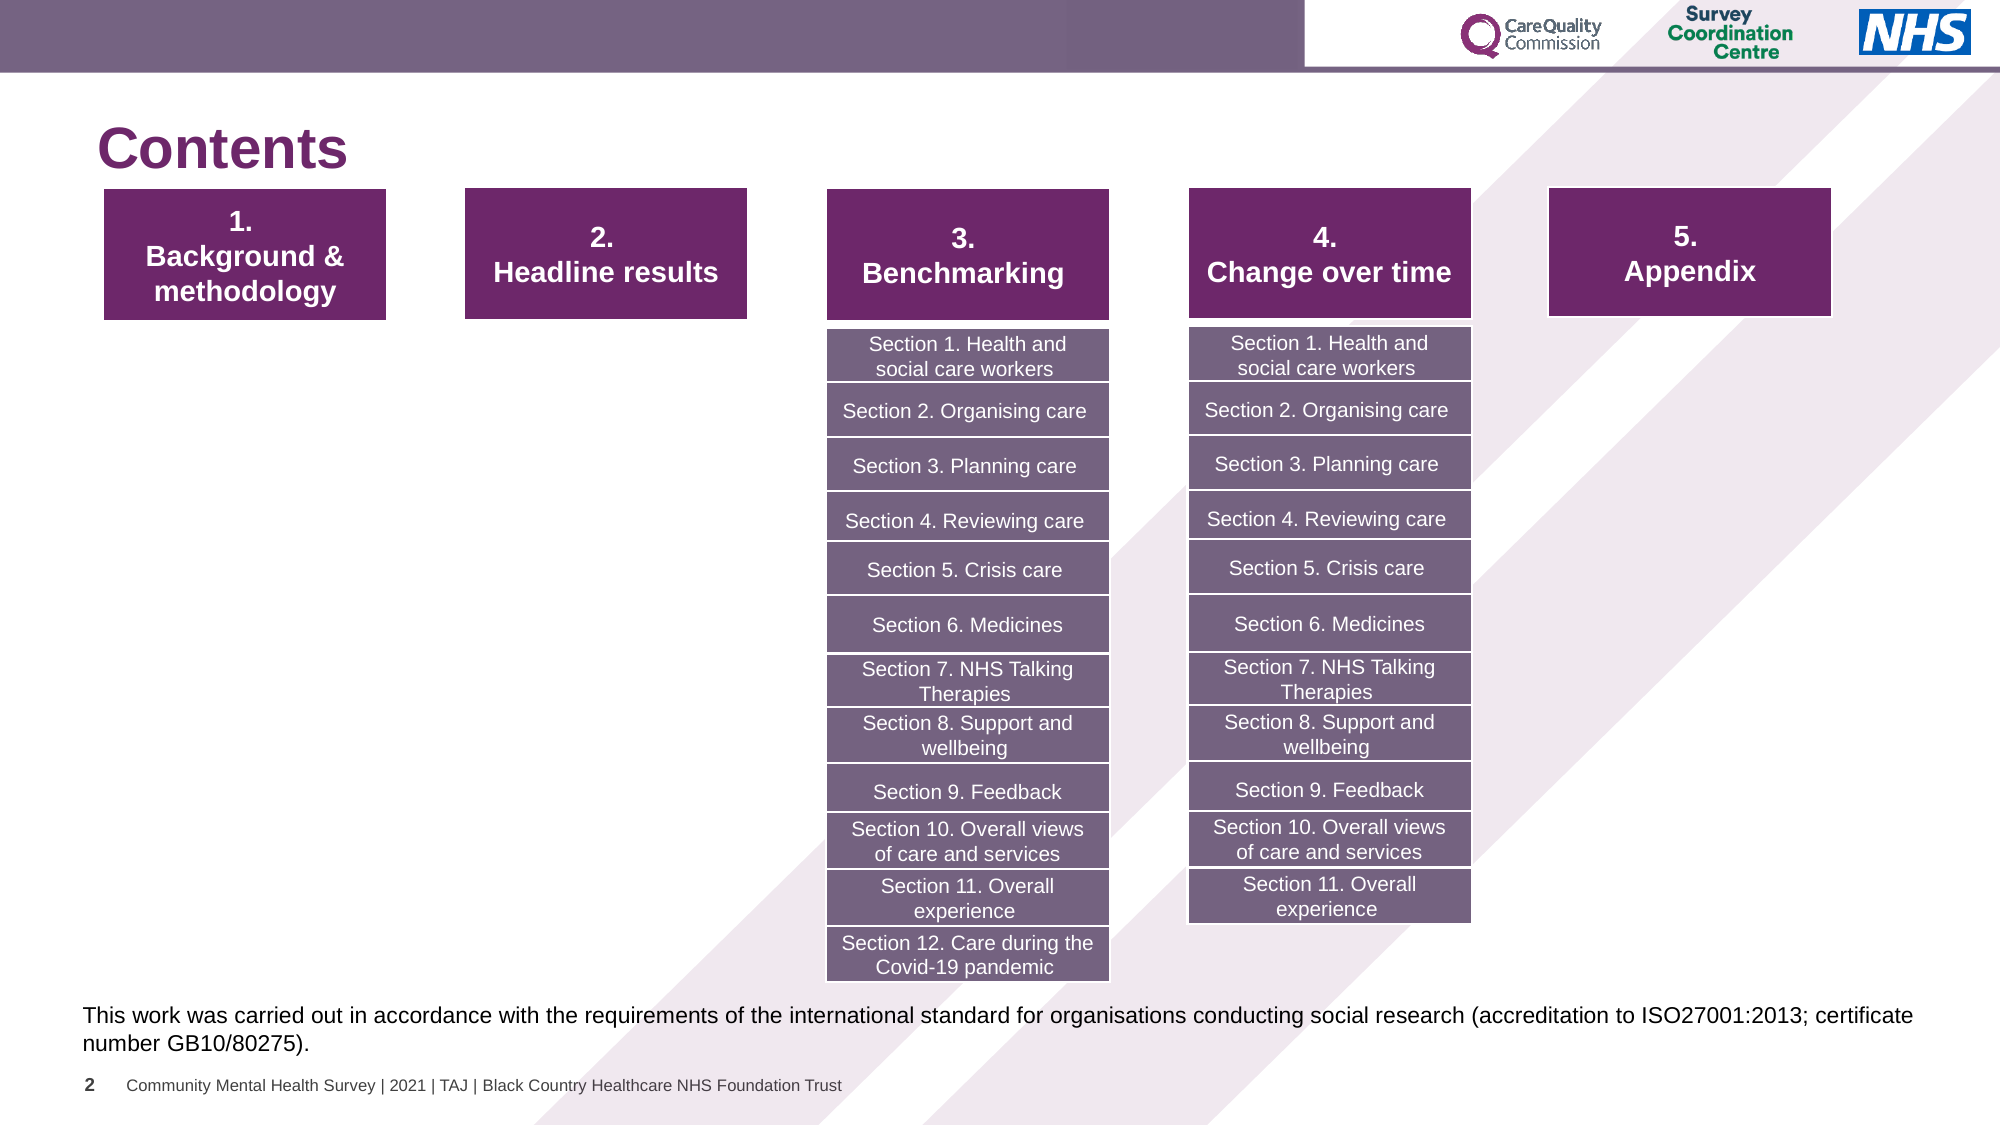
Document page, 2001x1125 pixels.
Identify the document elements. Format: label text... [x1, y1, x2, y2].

text_box This work was carried out in accordance with the requirements of the international standard for organisations conducting social research (accreditation to ISO27001:2013; certificate number GB10/80275). [67, 993, 1941, 1063]
text_box 5. Appendix [1547, 186, 1833, 318]
picture [1859, 9, 1971, 55]
picture [1666, 3, 1794, 61]
text_box 3. Benchmarking [825, 187, 1111, 322]
text_box 4. Change over time [1186, 186, 1473, 320]
picture [1460, 13, 1602, 59]
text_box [825, 327, 1110, 983]
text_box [1187, 325, 1472, 925]
text_box 2 [84, 1065, 122, 1125]
text_box 2. Headline results [463, 186, 749, 321]
title Contents [82, 110, 1451, 190]
text_box 1. Background & methodology [102, 187, 388, 322]
